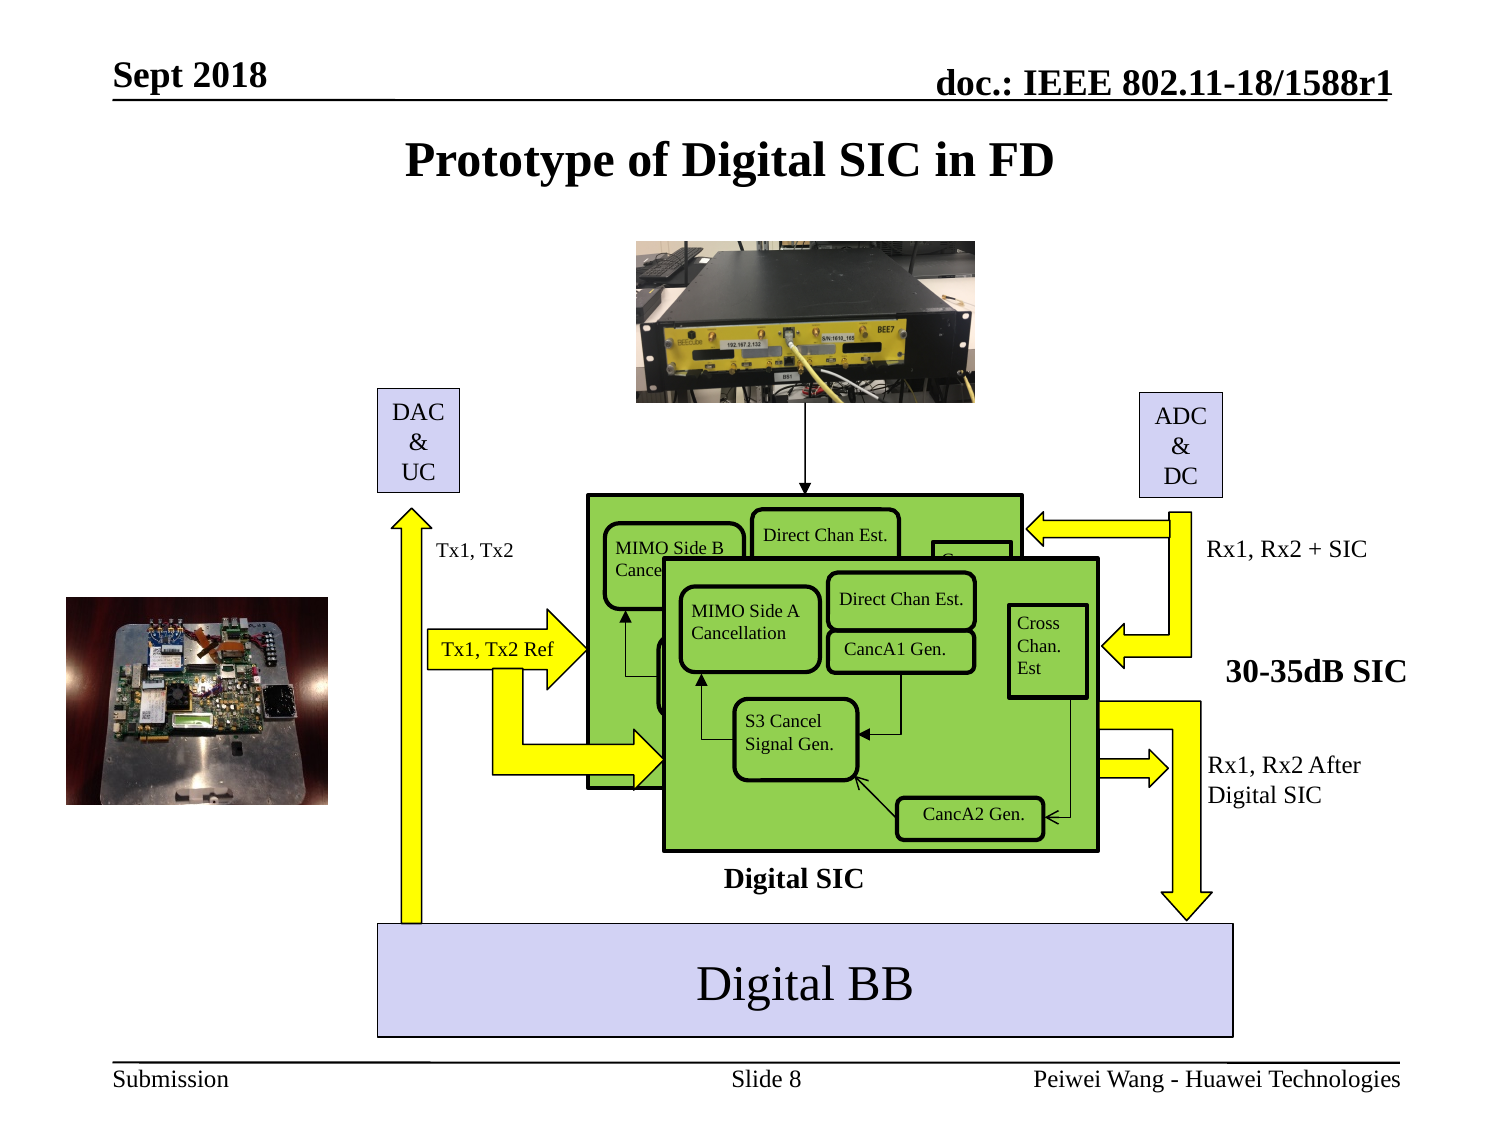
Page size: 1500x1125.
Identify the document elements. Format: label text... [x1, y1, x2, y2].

text_box [1103, 701, 1213, 921]
footer Peiwei Wang - Huawei Technologies [878, 1061, 1402, 1093]
slide_number Slide 8 [712, 1061, 821, 1123]
text_box Rx1, Rx2 After Digital SIC [1192, 741, 1425, 816]
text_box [587, 494, 1023, 789]
text_box [1103, 512, 1192, 669]
text_box [523, 669, 568, 690]
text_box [663, 558, 1099, 852]
text_box 30-35dB SIC [1210, 641, 1423, 697]
text_box [572, 633, 582, 665]
picture [66, 596, 328, 806]
text_box [547, 609, 567, 628]
text_box Digital SIC [709, 860, 880, 902]
title Prototype of Digital SIC in FD [92, 116, 1368, 196]
text_box [1027, 511, 1170, 547]
text_box [492, 668, 582, 775]
text_box [391, 508, 432, 924]
picture [635, 241, 975, 403]
text_box Tx1, Tx2 [421, 528, 582, 569]
text_box ADC & DC [1139, 392, 1223, 498]
text_box [1103, 749, 1169, 788]
text_box Rx1, Rx2 + SIC [1191, 525, 1423, 570]
text_box Tx1, Tx2 Ref [426, 628, 572, 669]
text_box DAC & UC [377, 388, 460, 493]
text_box Digital BB [377, 923, 1233, 1037]
